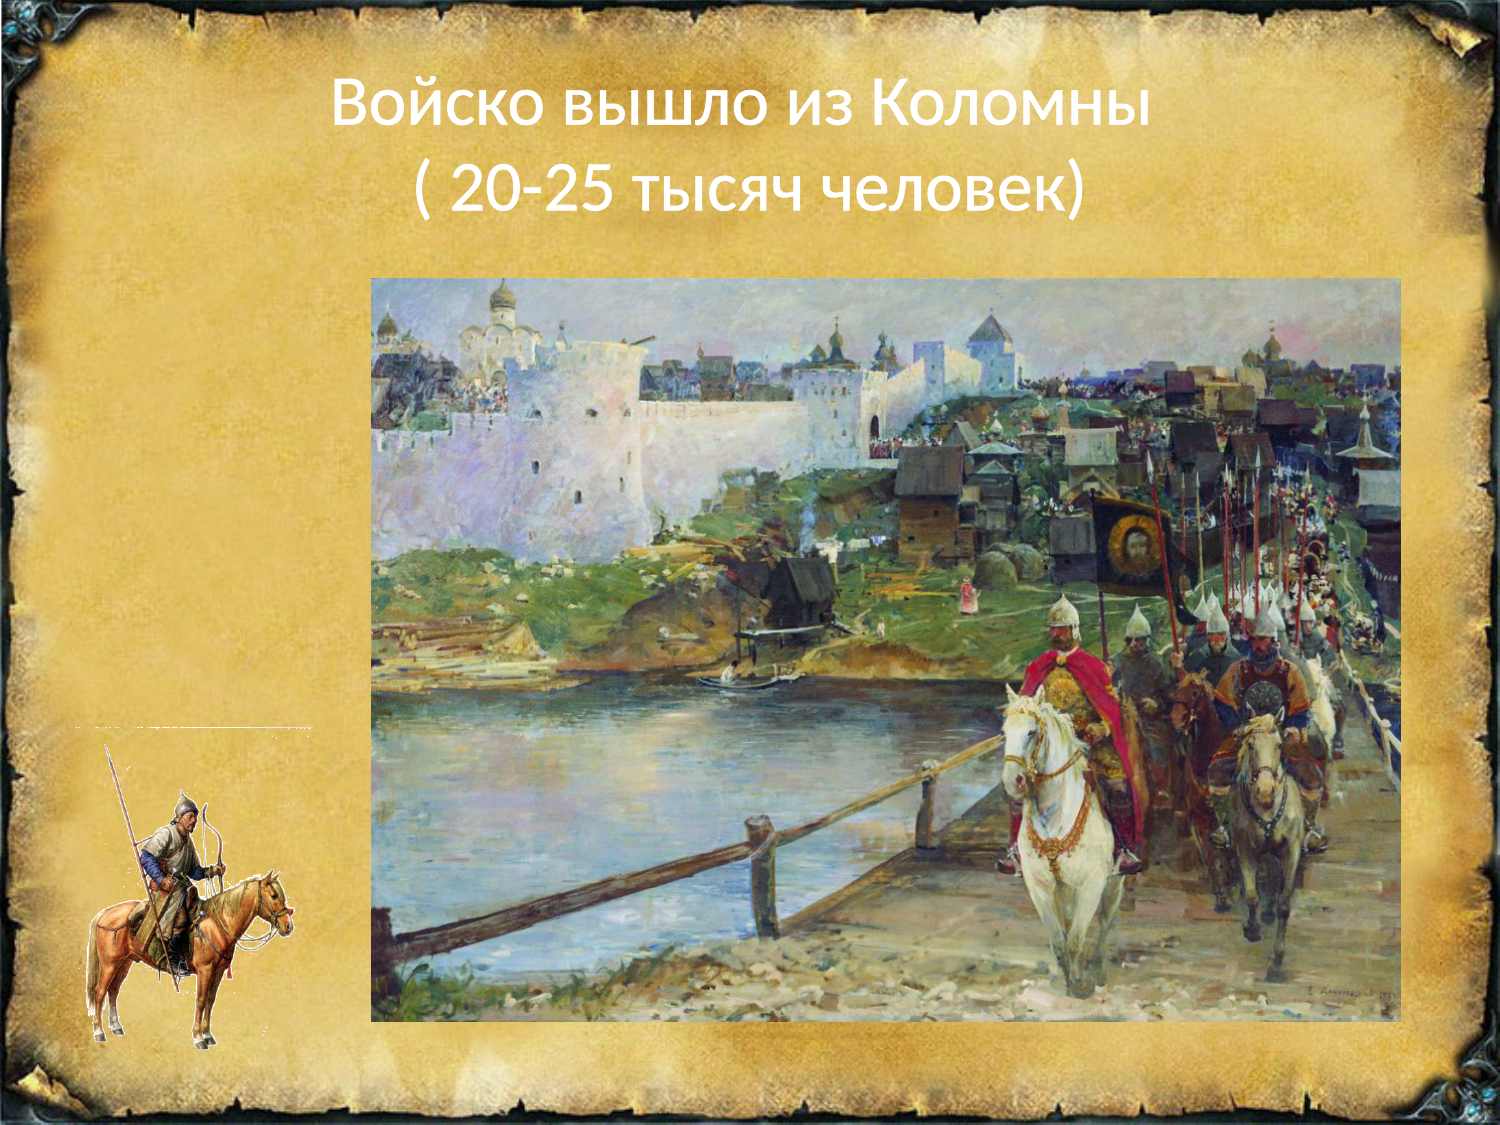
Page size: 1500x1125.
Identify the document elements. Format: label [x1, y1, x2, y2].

list [371, 278, 1401, 1022]
picture [0, 0, 1500, 1125]
